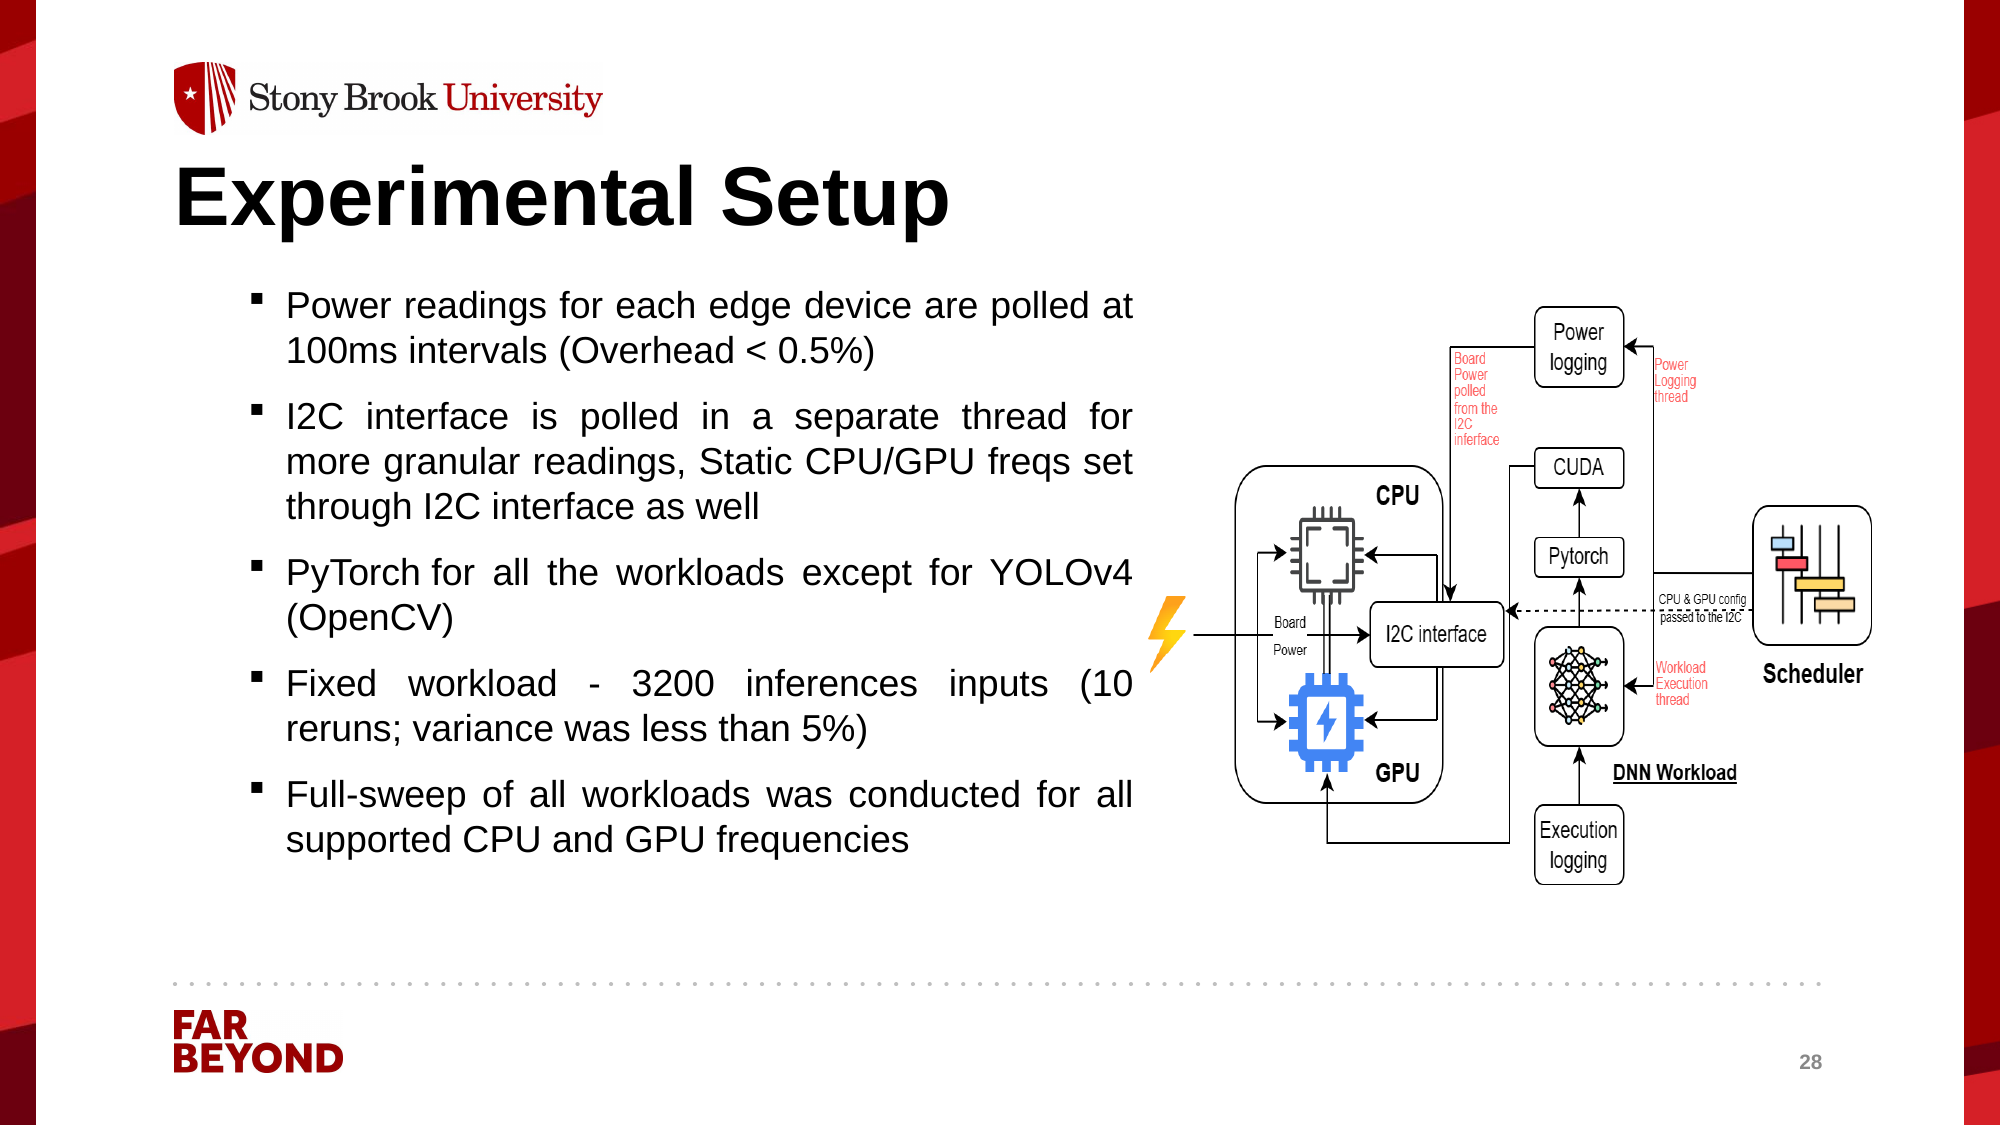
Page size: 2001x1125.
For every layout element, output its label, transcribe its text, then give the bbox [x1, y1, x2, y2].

picture [174, 1010, 343, 1073]
picture [1964, 0, 2000, 1125]
text_box Experimental Setup [174, 169, 1825, 255]
picture [174, 62, 603, 135]
picture [0, 0, 36, 1125]
list Power readings for each edge device are polled at 100ms intervals (Overhead < 0.5%) I2C interface is polled in a separate thread for more granular readings, Static CPU/GPU freqs set through I2C interface as well​ PyTorch for all the workloads except for YOLOv4 (OpenCV) Fixed workload - 3200 inferences inputs (10 reruns; variance was less than 5%​) Full-sweep of all workloads was conducted for all supported CPU and GPU frequencies [195, 273, 1149, 880]
slide_number 28 [1387, 1031, 1838, 1092]
picture [1148, 306, 1873, 885]
